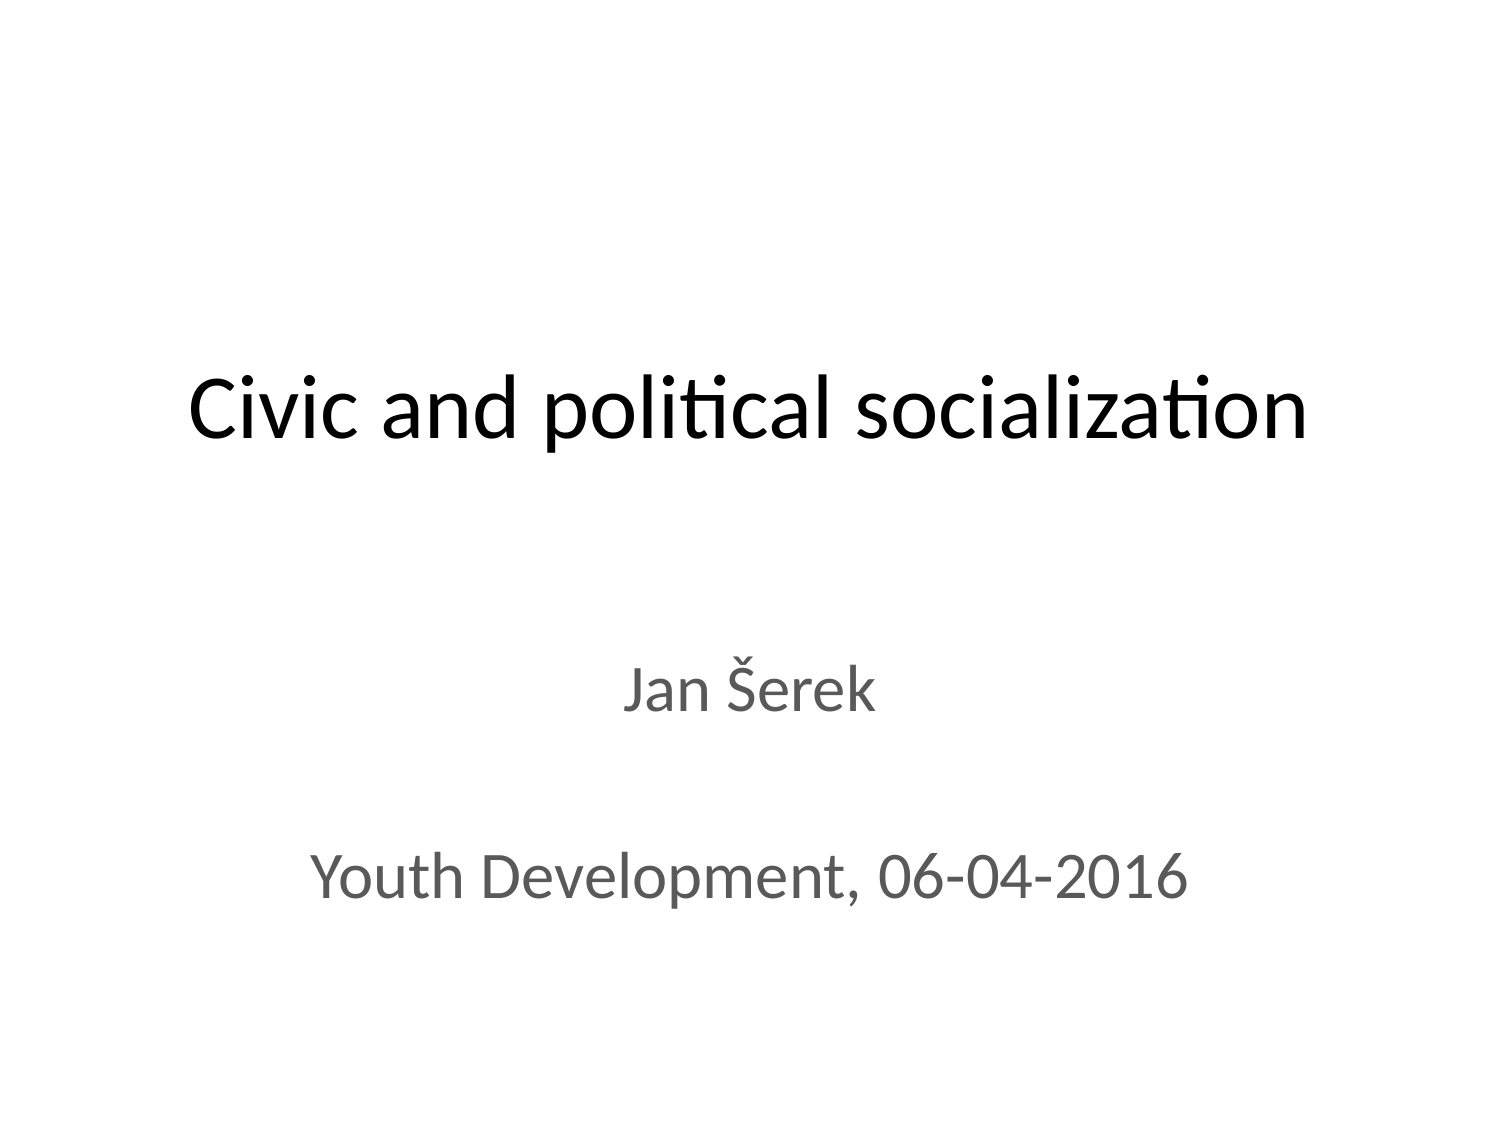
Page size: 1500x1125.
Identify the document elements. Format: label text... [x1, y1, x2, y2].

title Civic and political socialization [112, 281, 1388, 523]
subtitle Jan Šerek Youth Development, 06-04-2016 [225, 637, 1275, 925]
